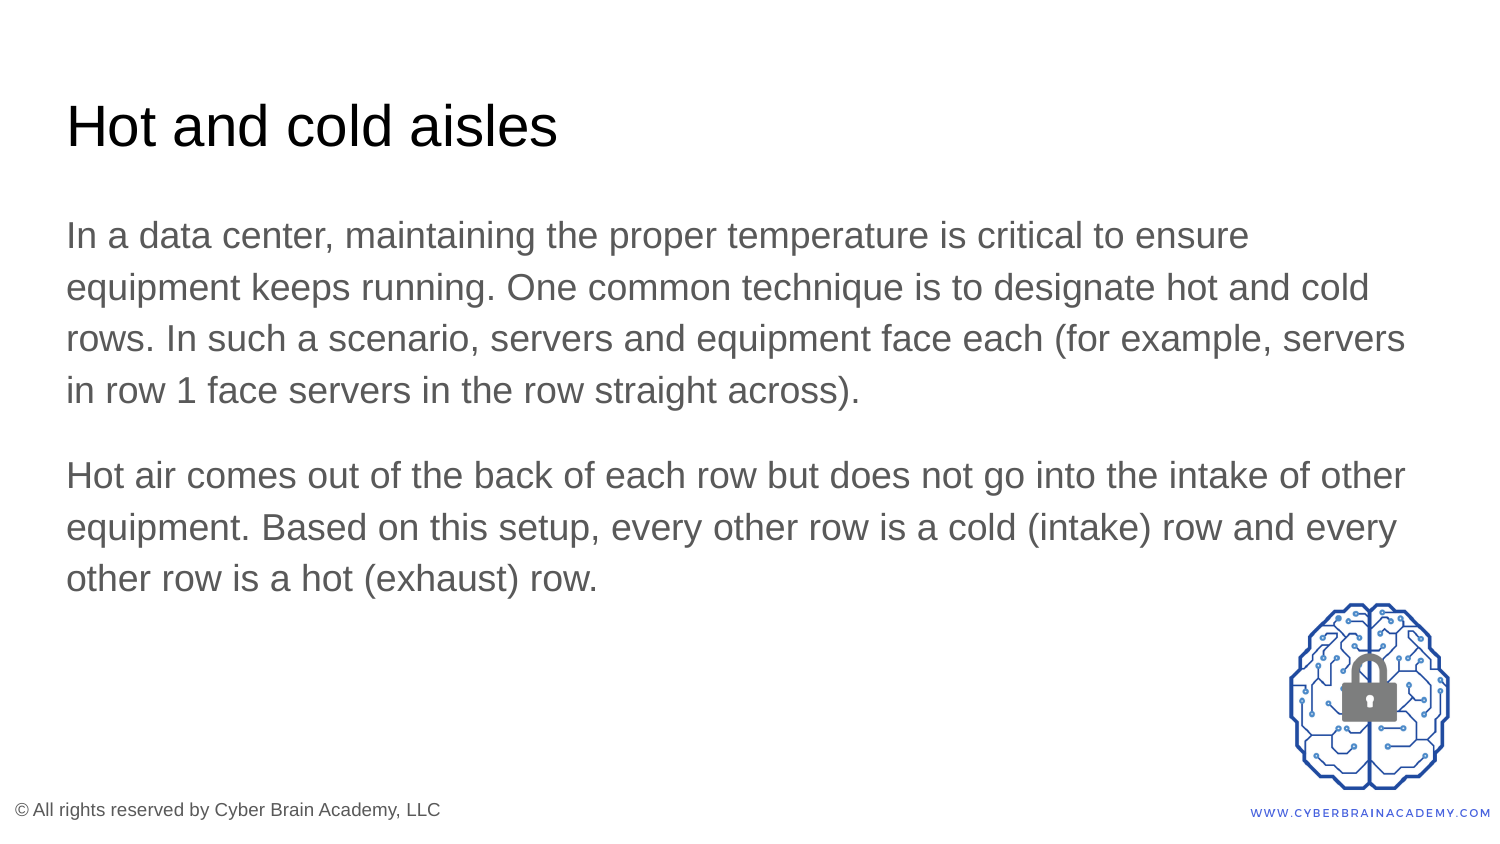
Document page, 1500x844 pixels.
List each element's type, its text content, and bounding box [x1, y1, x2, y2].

list In a data center, maintaining the proper temperature is critical to ensure equipment keeps running. One common technique is to designate hot and cold rows. In such a scenario, servers and equipment face each (for example, servers in row 1 face servers in the row straight across). Hot air comes out of the back of each row but does not go into the intake of other equipment. Based on this setup, every other row is a cold (intake) row and every other row is a hot (exhaust) row. [51, 189, 1449, 750]
title Hot and cold aisles [51, 72, 1449, 167]
picture [1242, 586, 1500, 844]
